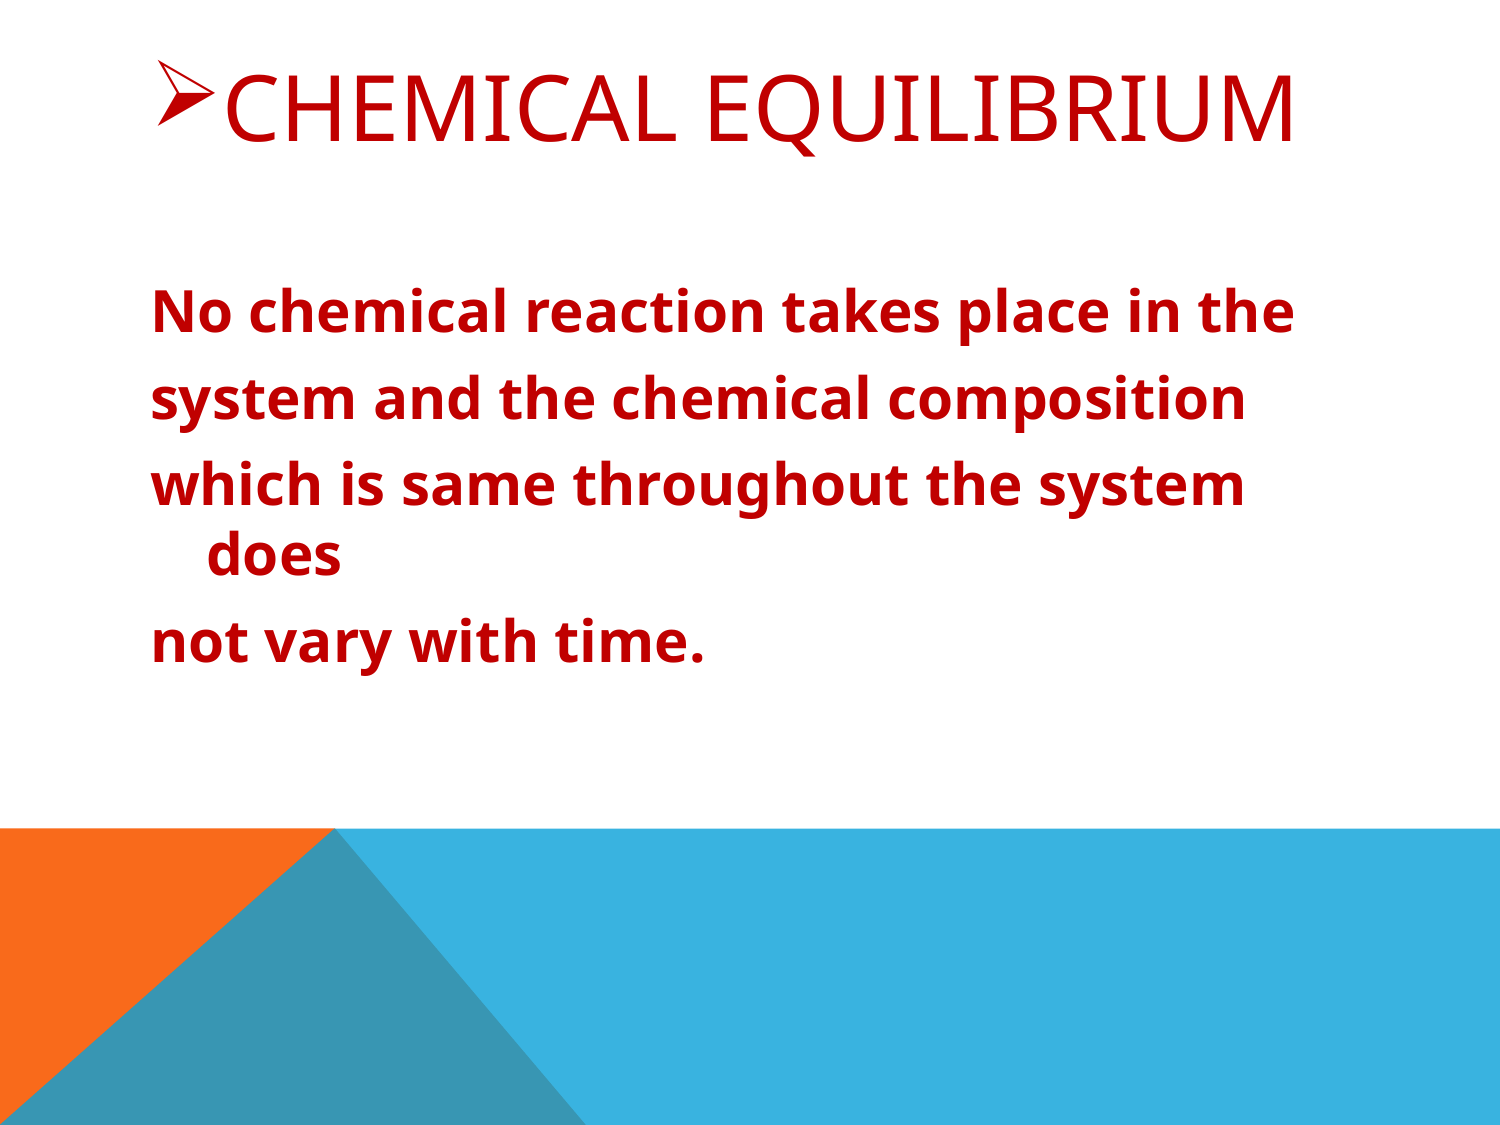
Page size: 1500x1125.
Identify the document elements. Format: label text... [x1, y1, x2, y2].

title Chemical Equilibrium [135, 60, 1369, 150]
list No chemical reaction takes place in the system and the chemical composition which is same throughout the system does not vary with time. [135, 180, 1369, 768]
